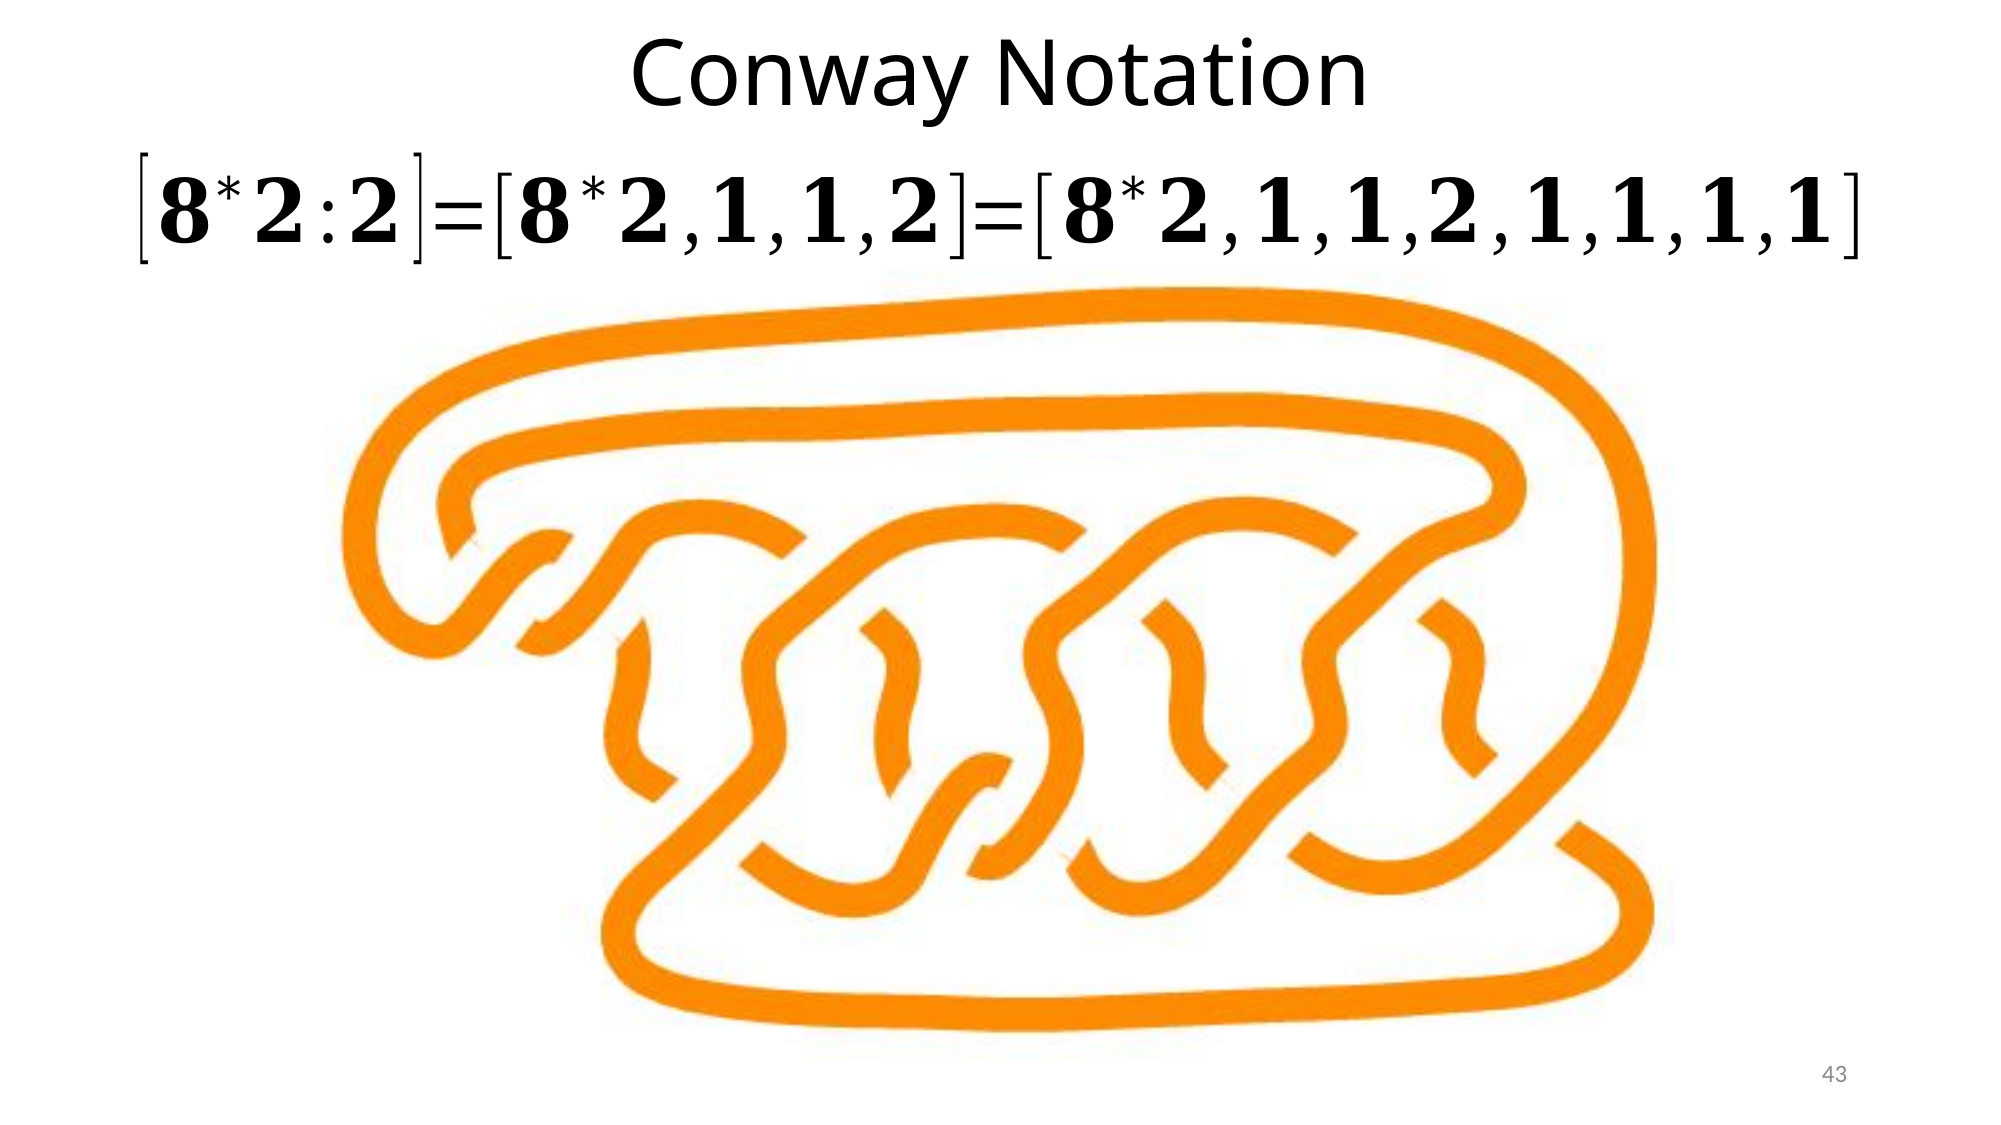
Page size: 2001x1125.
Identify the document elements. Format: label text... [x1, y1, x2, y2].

slide_number 43 [1412, 1042, 1863, 1103]
picture [324, 269, 1675, 1060]
title Conway Notation [17, 15, 1983, 137]
